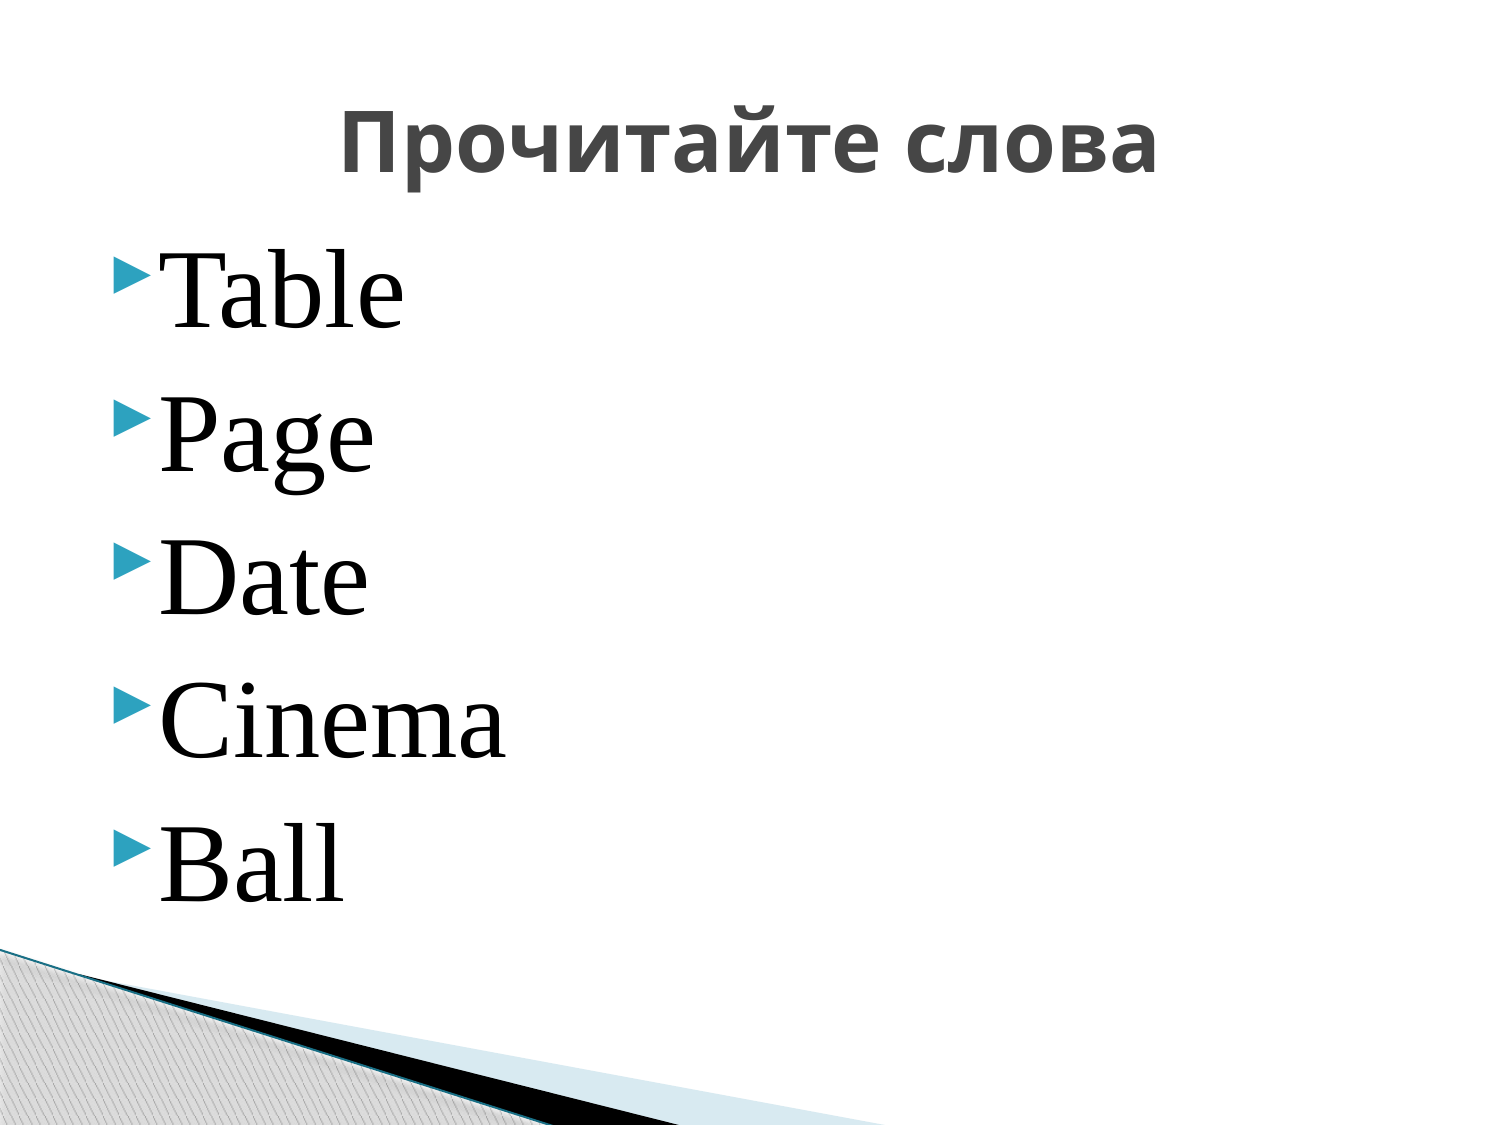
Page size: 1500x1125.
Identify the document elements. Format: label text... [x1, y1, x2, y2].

list Table Page Date Cinema Ball [75, 233, 1425, 1005]
title Прочитайте слова [75, 45, 1425, 233]
